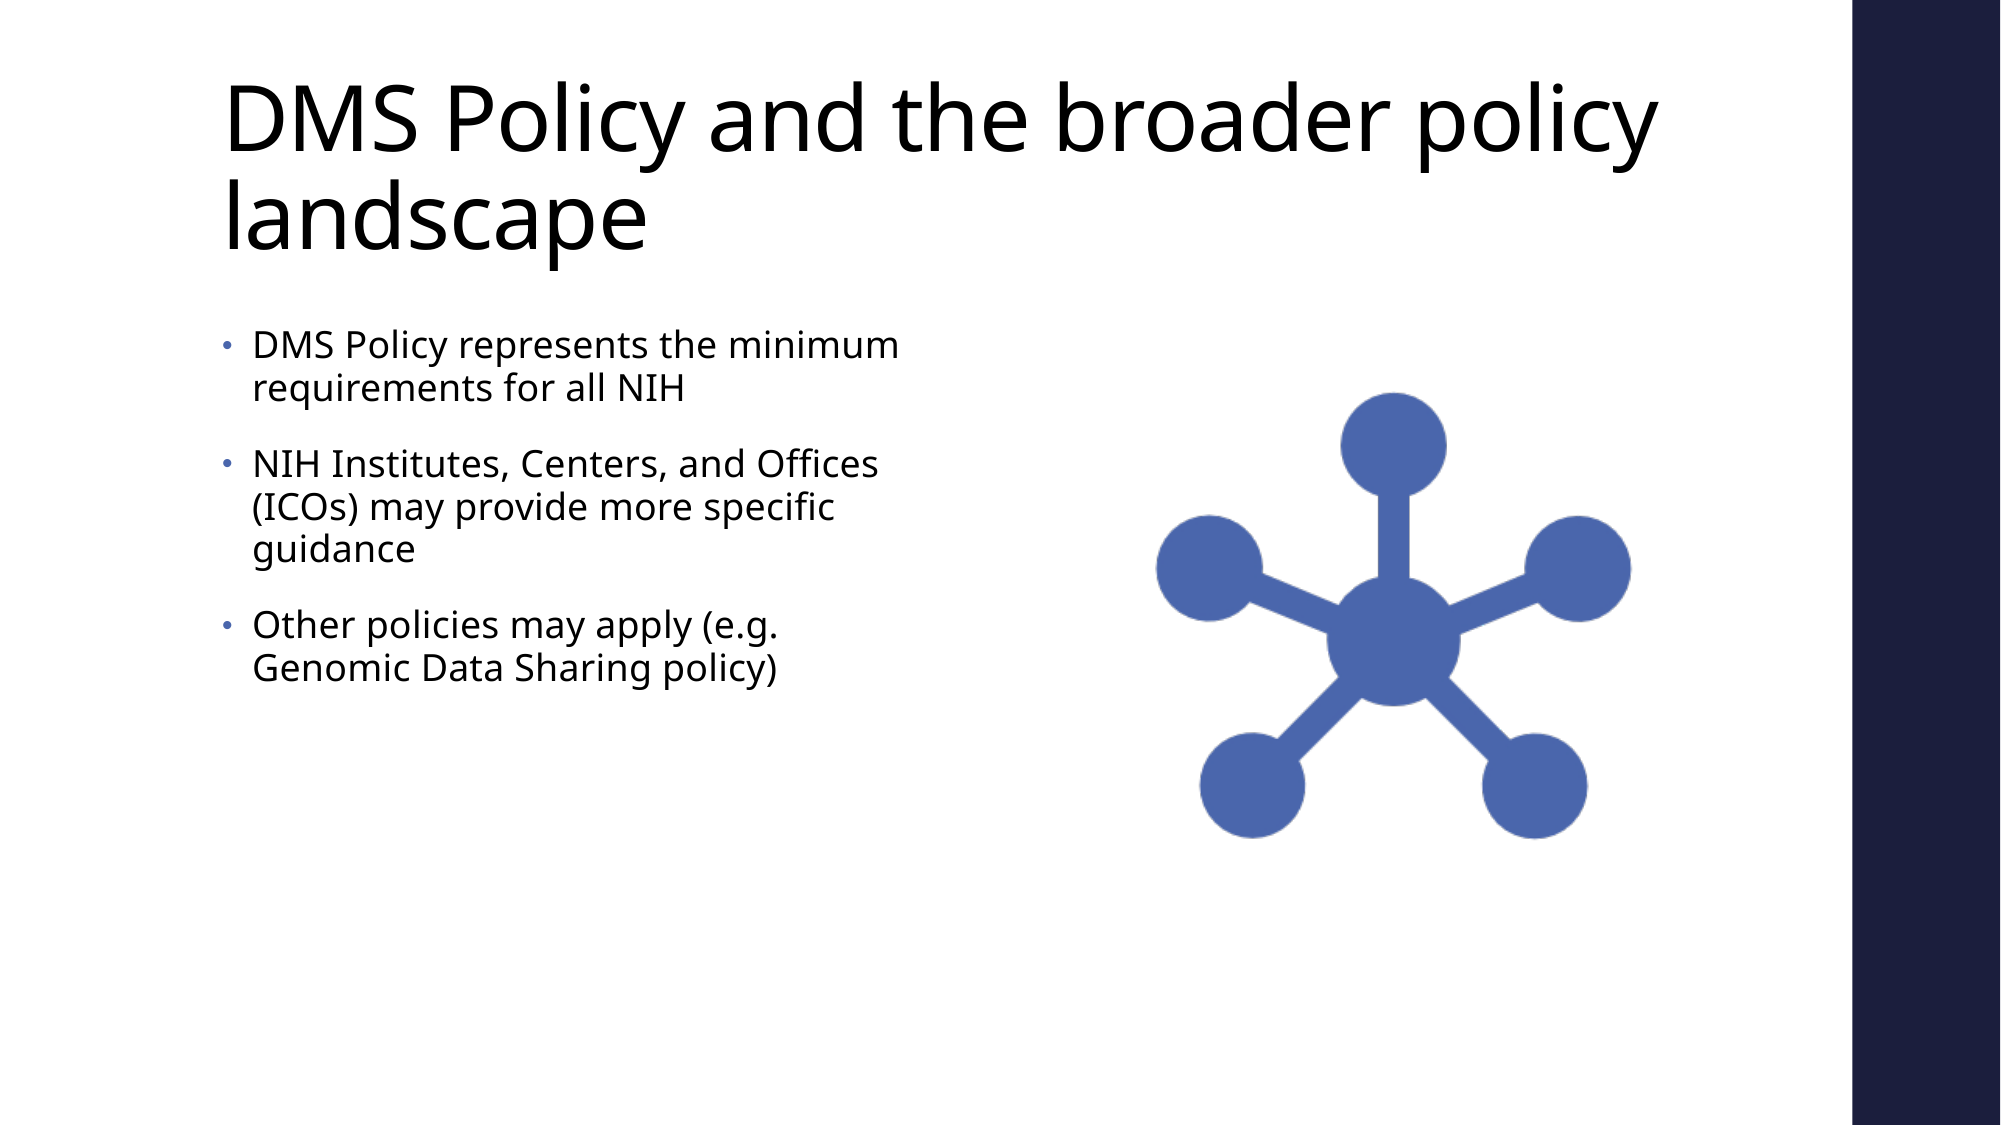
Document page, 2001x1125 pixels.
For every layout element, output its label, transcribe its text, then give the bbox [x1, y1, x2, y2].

title DMS Policy and the broader policy landscape [206, 60, 1797, 278]
list DMS Policy represents the minimum requirements for all NIH NIH Institutes, Centers, and Offices (ICOs) may provide more specific guidance Other policies may apply (e.g. Genomic Data Sharing policy) [206, 317, 929, 1014]
picture [1095, 316, 1694, 915]
